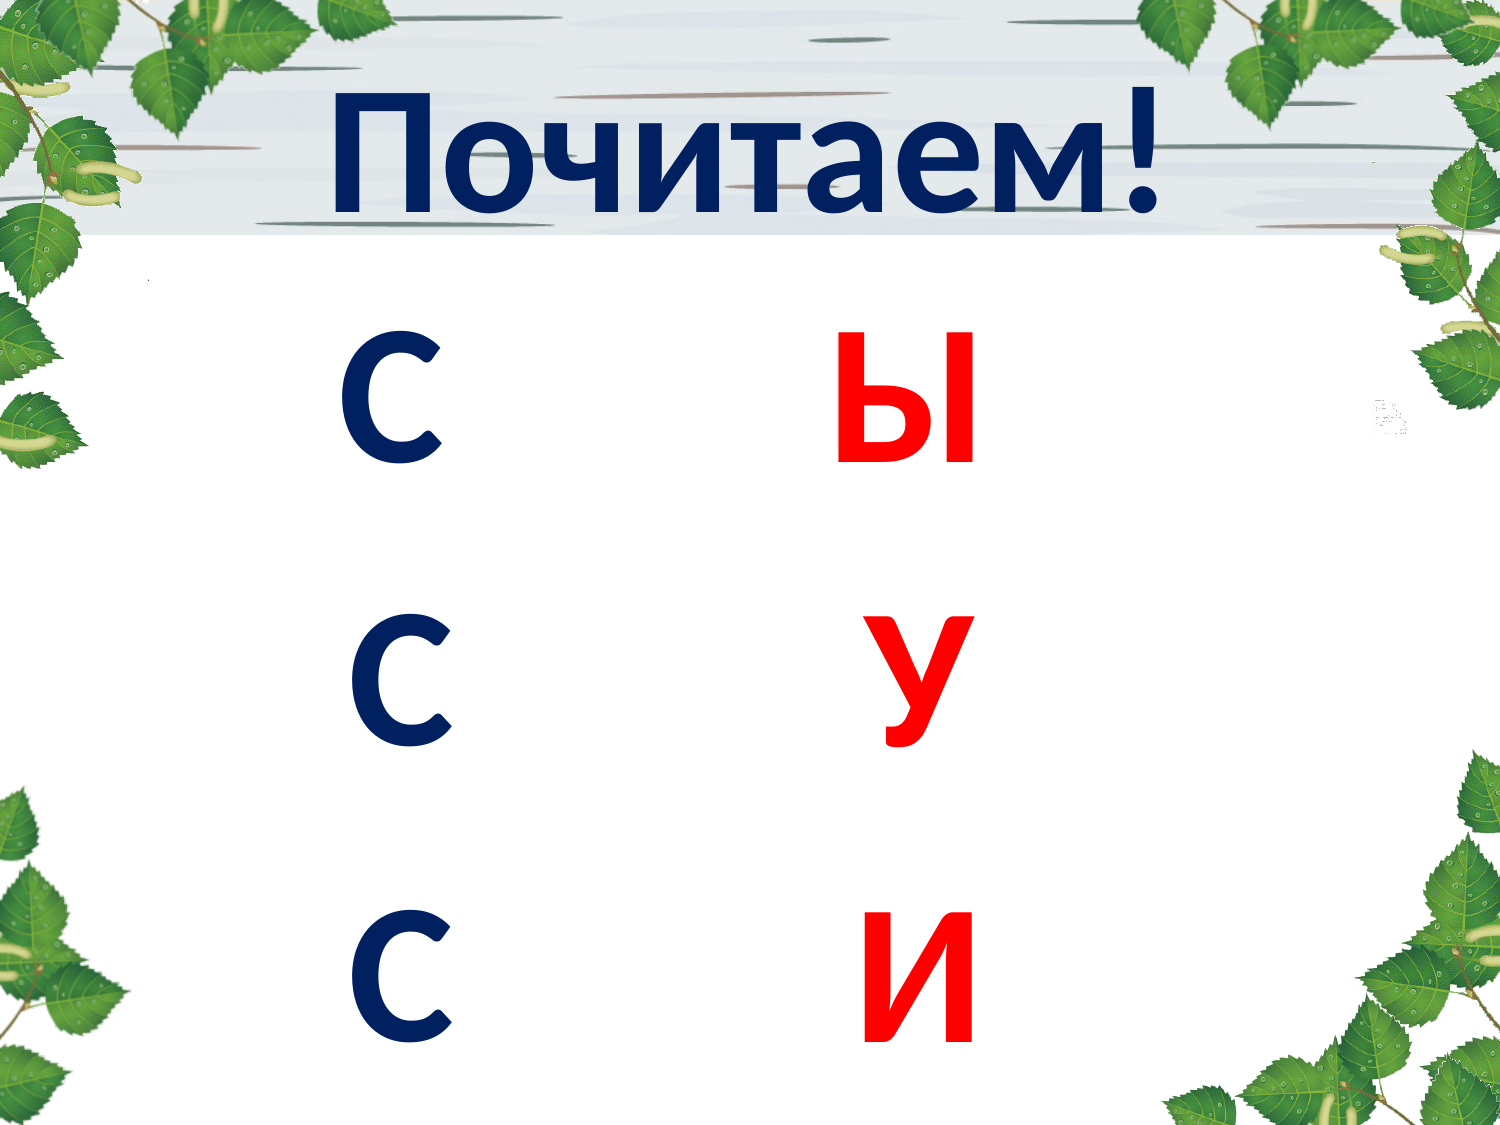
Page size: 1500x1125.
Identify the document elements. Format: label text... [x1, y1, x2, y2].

picture [0, 0, 1500, 469]
title Почитаем! [74, 44, 1426, 233]
picture [0, 785, 132, 1125]
picture [1160, 749, 1500, 1125]
text_box с [333, 834, 470, 1090]
text_box и [838, 834, 1000, 1090]
text_box ы [813, 255, 1004, 511]
text_box с [333, 538, 470, 794]
text_box с [323, 254, 460, 510]
text_box у [849, 538, 989, 794]
